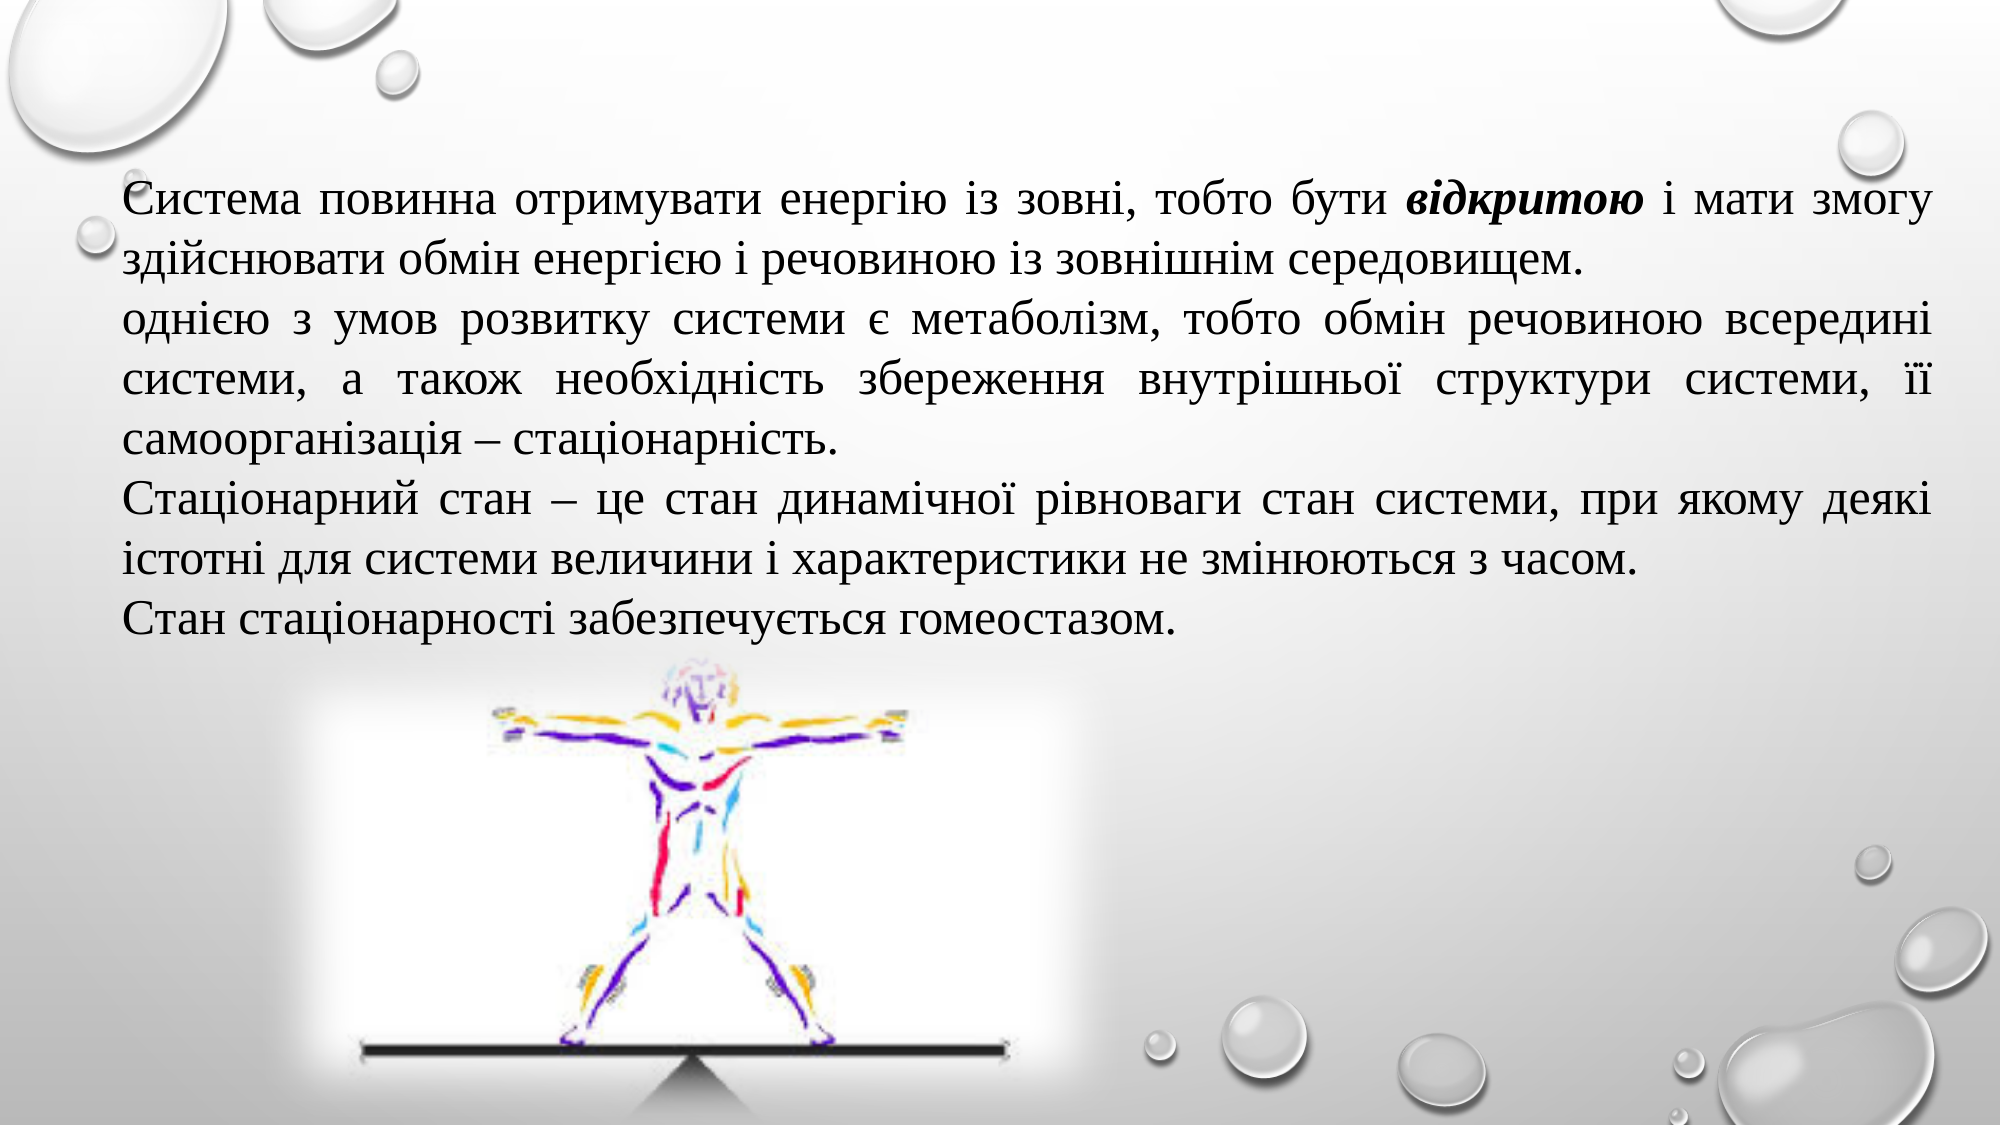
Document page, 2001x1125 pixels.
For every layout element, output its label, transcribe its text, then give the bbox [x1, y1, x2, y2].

text_box Система повинна отримувати енергію із зовні, тобто бути відкритою і мати змогу здійснювати обмін енергією і речовиною із зовнішнім середовищем. однією з умов розвитку системи є метаболізм, тобто обмін речовиною всередині системи, а також необхідність збереження внутрішньої структури системи, її самоорганізація – стаціонарність. Стаціонарний стан – це стан динамічної рівноваги стан системи, при якому деякі істотні для системи величини і характеристики не змінюються з часом. Стан стаціонарності забезпечується гомеостазом. [107, 157, 1949, 652]
picture [0, 0, 2000, 1125]
